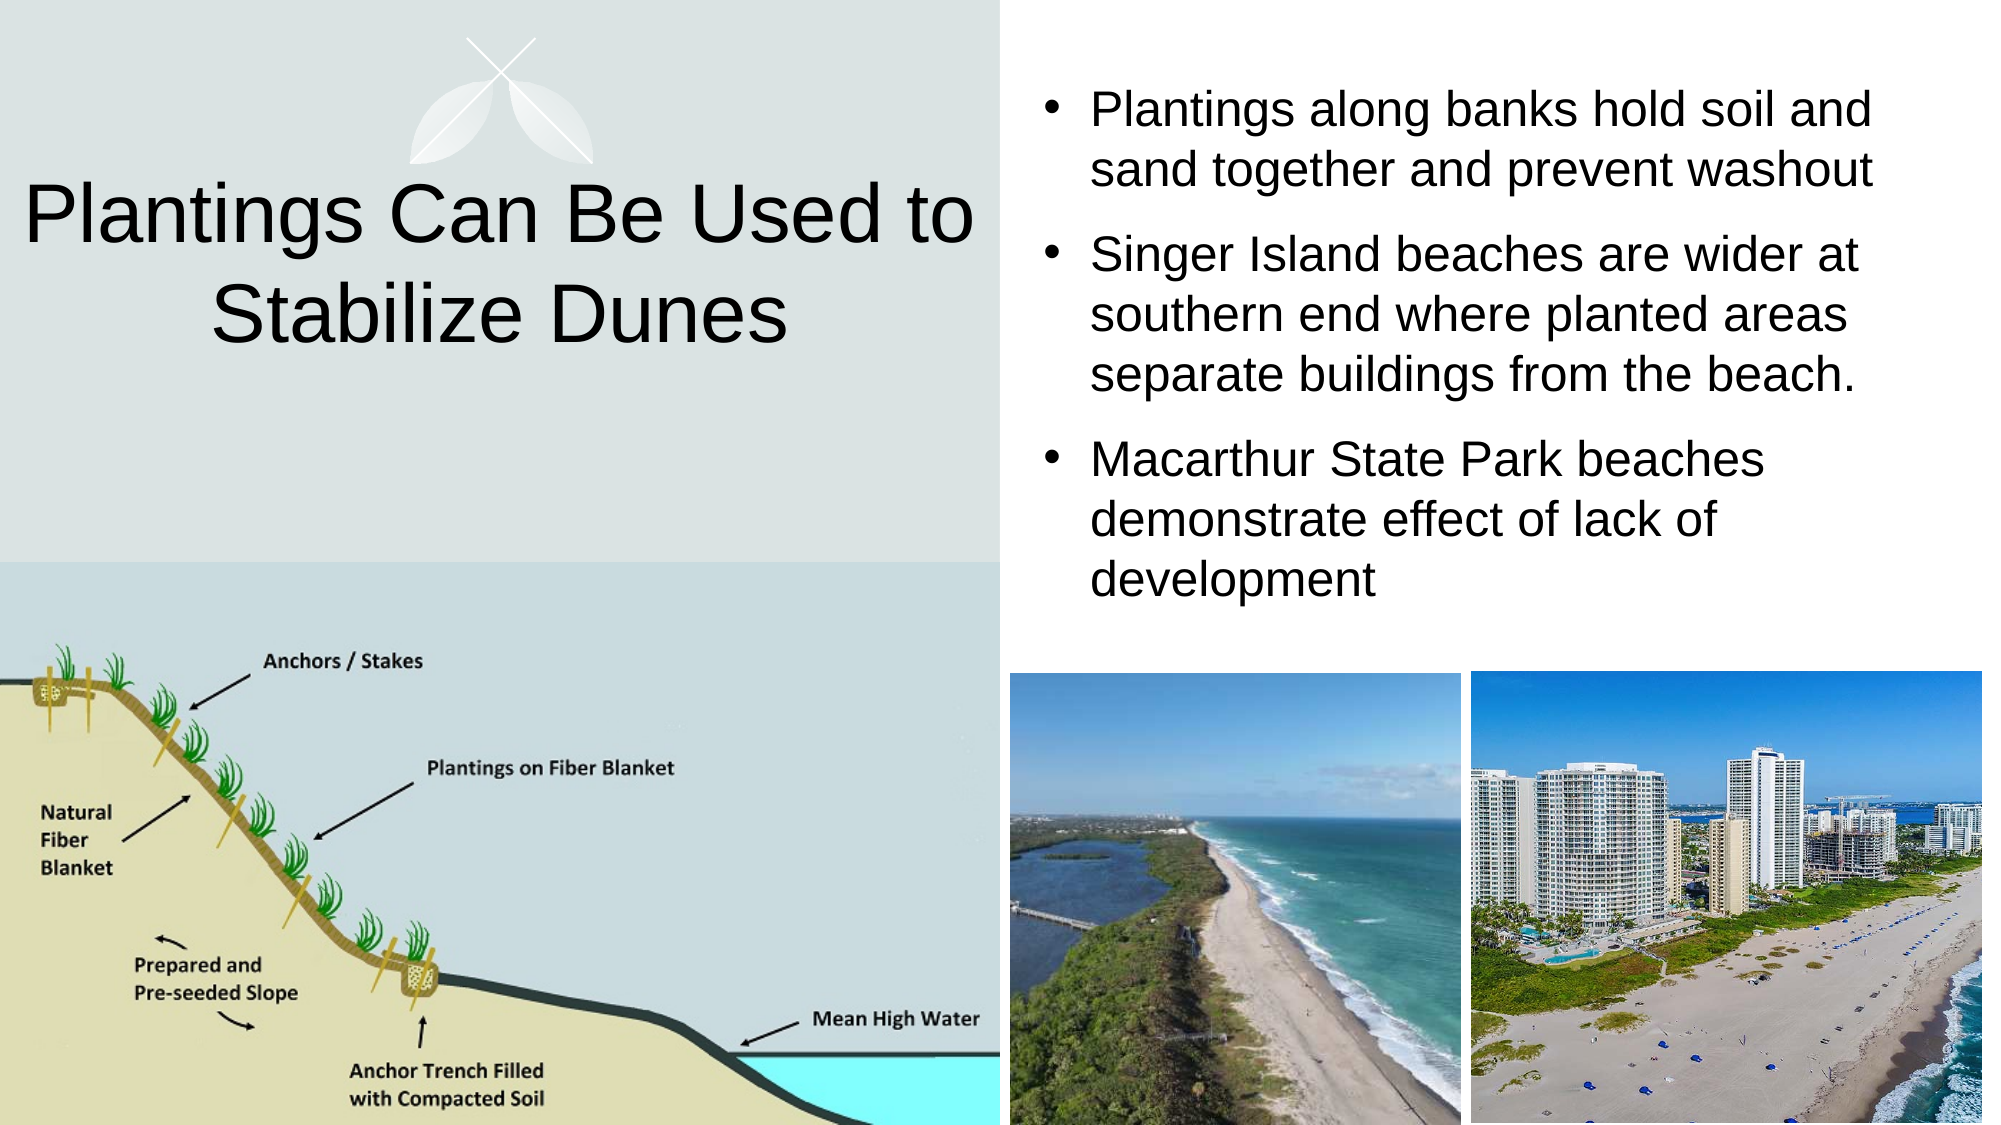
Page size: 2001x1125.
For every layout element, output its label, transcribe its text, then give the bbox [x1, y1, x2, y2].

picture [1967, 1054, 1976, 1061]
picture [1010, 673, 1461, 1125]
text_box Plantings along banks hold soil and sand together and prevent washout Singer Island beaches are wider at southern end where planted areas separate buildings from the beach. Macarthur State Park beaches demonstrate effect of lack of development [1028, 68, 2000, 614]
picture [1470, 671, 1982, 1123]
title Plantings Can Be Used to Stabilize Dunes [0, 101, 1000, 417]
picture [1976, 1010, 1982, 1019]
picture [0, 562, 1001, 1125]
